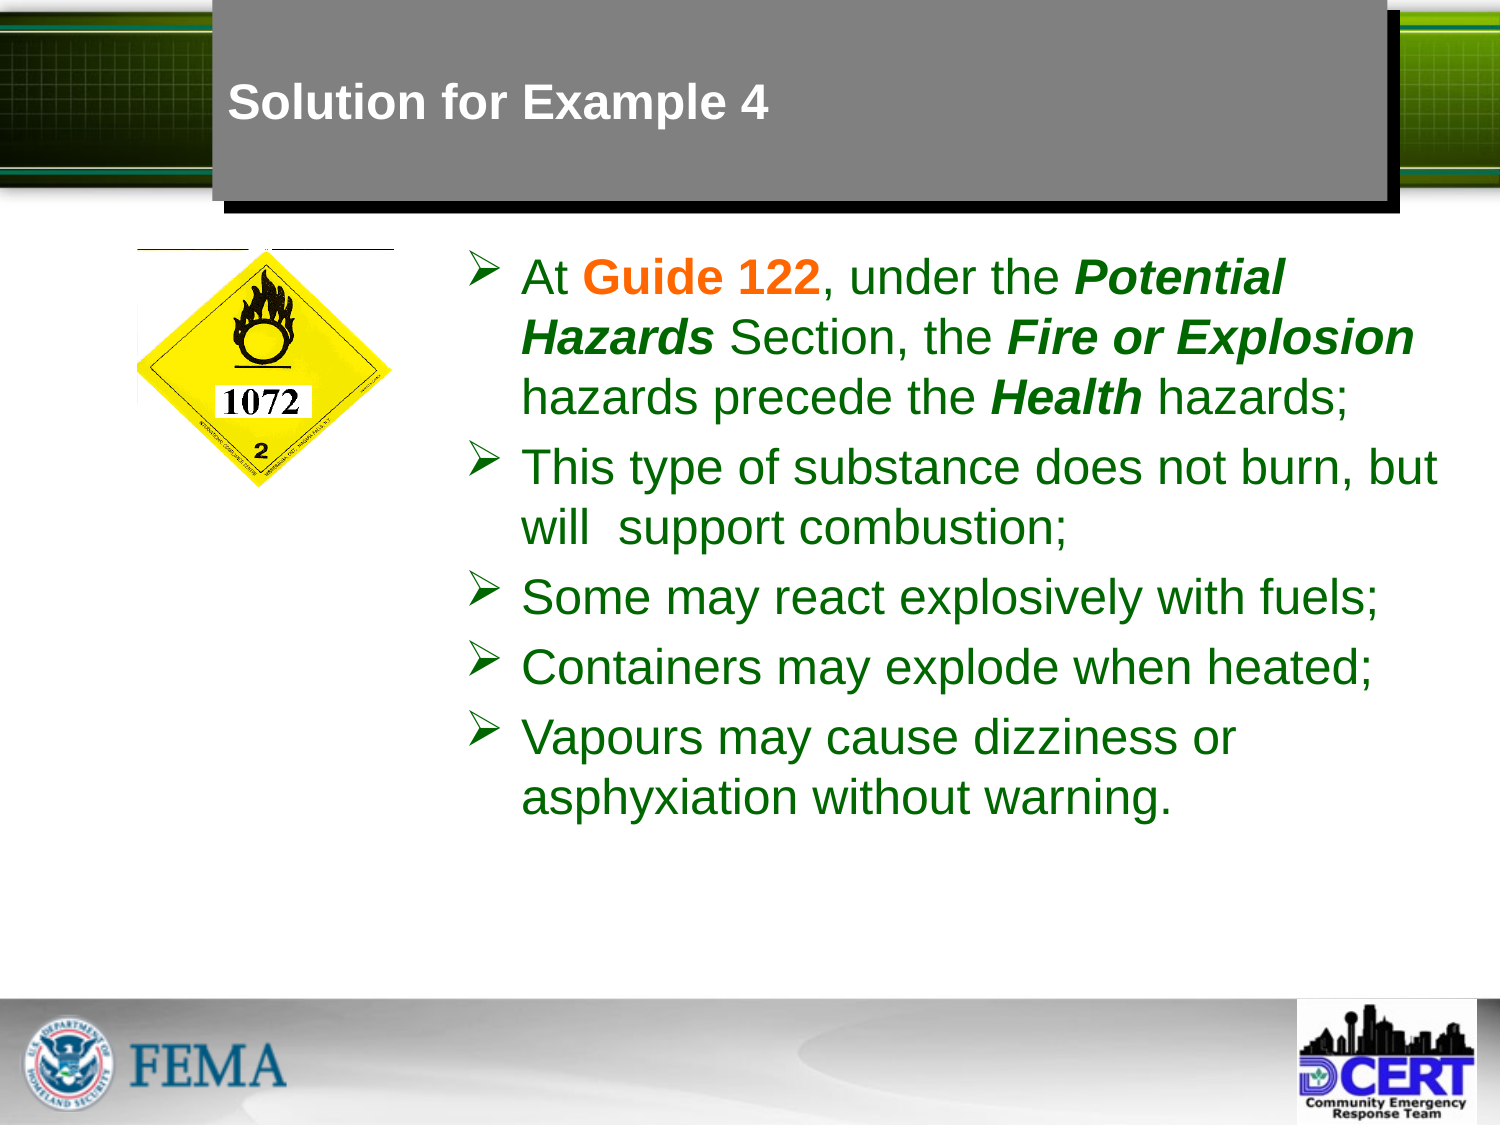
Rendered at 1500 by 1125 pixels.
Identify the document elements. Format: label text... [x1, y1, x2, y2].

list At Guide 122, under the Potential Hazards Section, the Fire or Explosion hazards precede the Health hazards; This type of substance does not burn, but will support combustion; Some may react explosively with fuels; Containers may explode when heated; Vapours may cause dizziness or asphyxiation without warning. [450, 237, 1463, 1013]
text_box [137, 249, 394, 490]
picture [0, 0, 1500, 1125]
title Solution for Example 4 [212, 0, 1388, 201]
